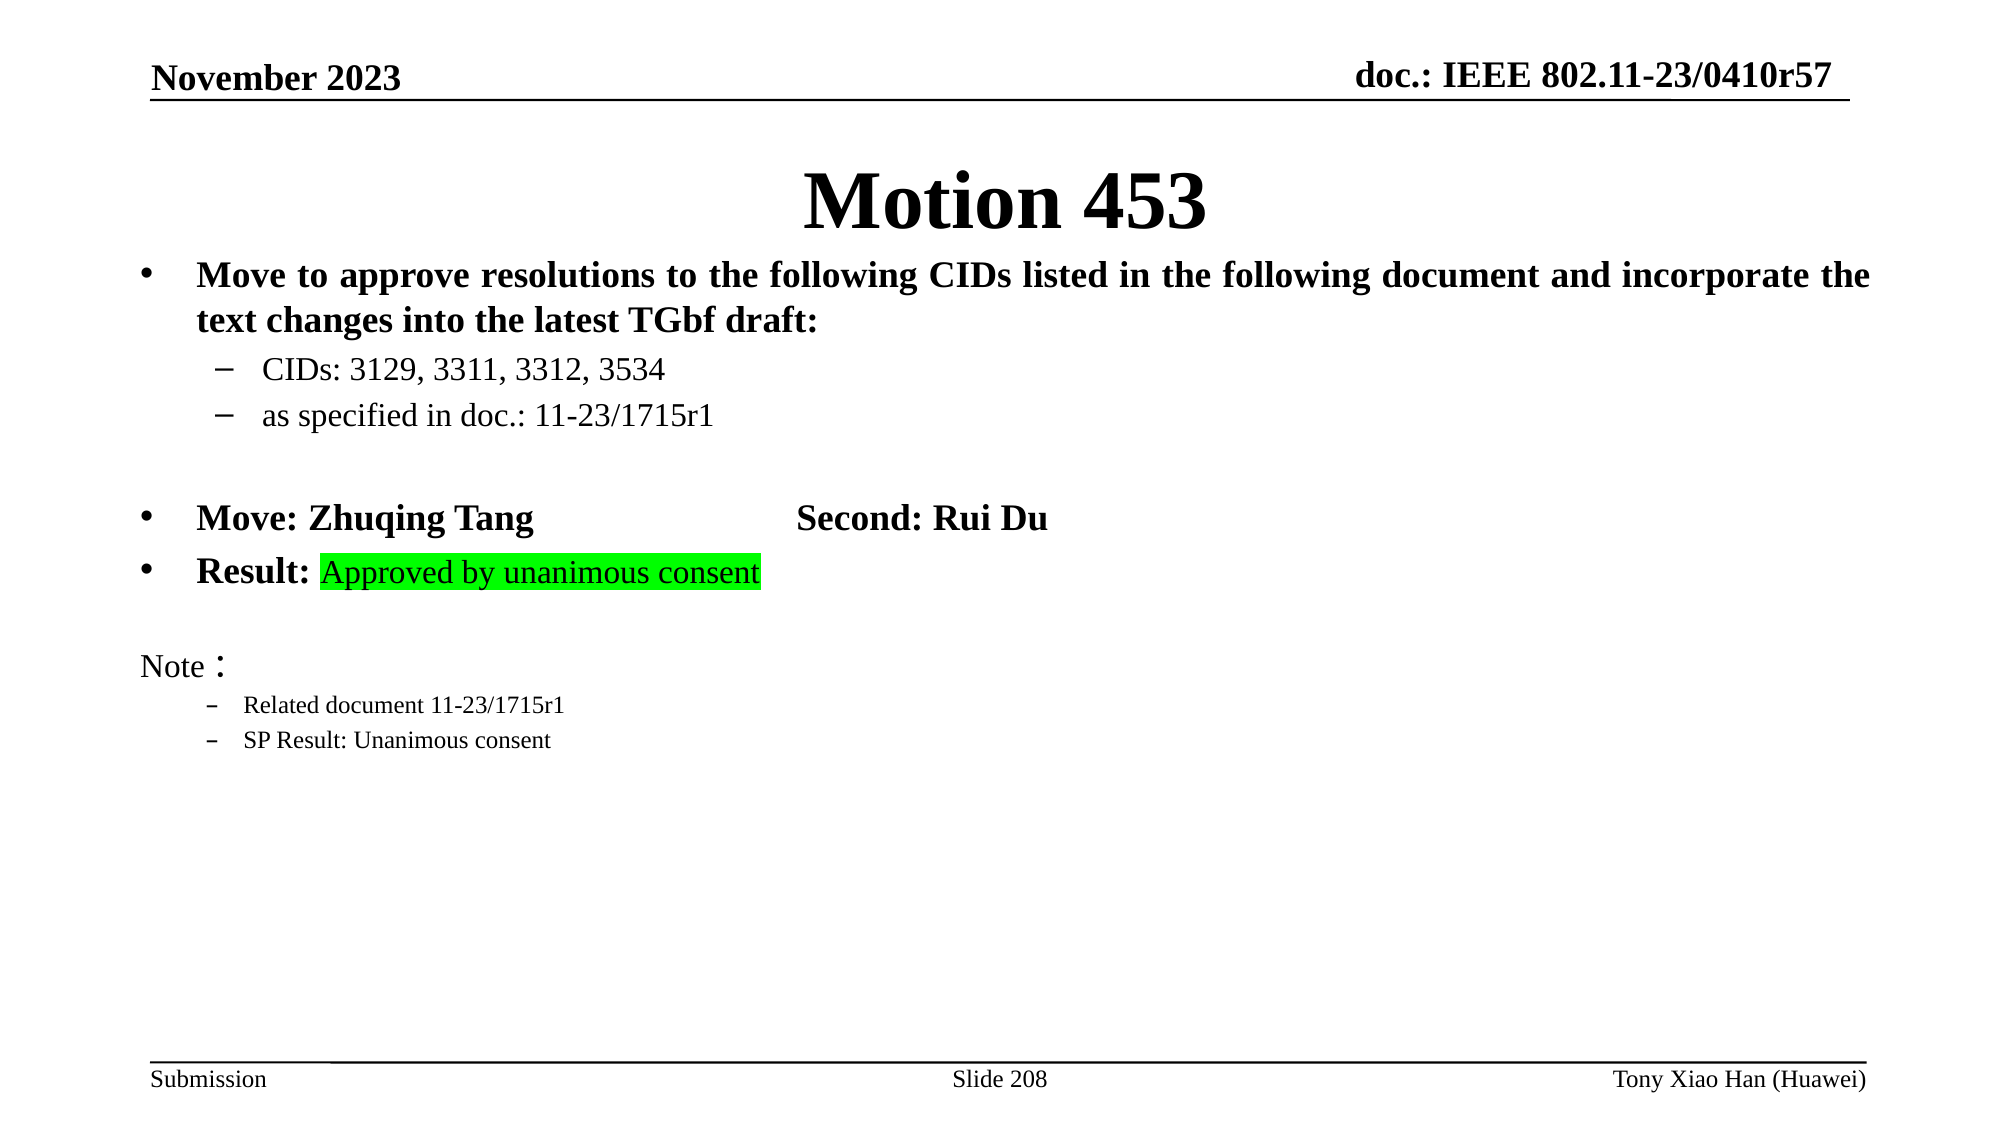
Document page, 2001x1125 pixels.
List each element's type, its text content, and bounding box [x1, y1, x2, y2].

text_box Move to approve resolutions to the following CIDs listed in the following document and incorporate the text changes into the latest TGbf draft: CIDs: 3129, 3311, 3312, 3534 as specified in doc.: 11-23/1715r1 Move: Zhuqing Tang Second: Rui Du Result: Approved by unanimous consent Note： Related document 11-23/1715r1 SP Result: Unanimous consent [125, 212, 1888, 988]
text_box Motion 453 [368, 137, 1644, 212]
